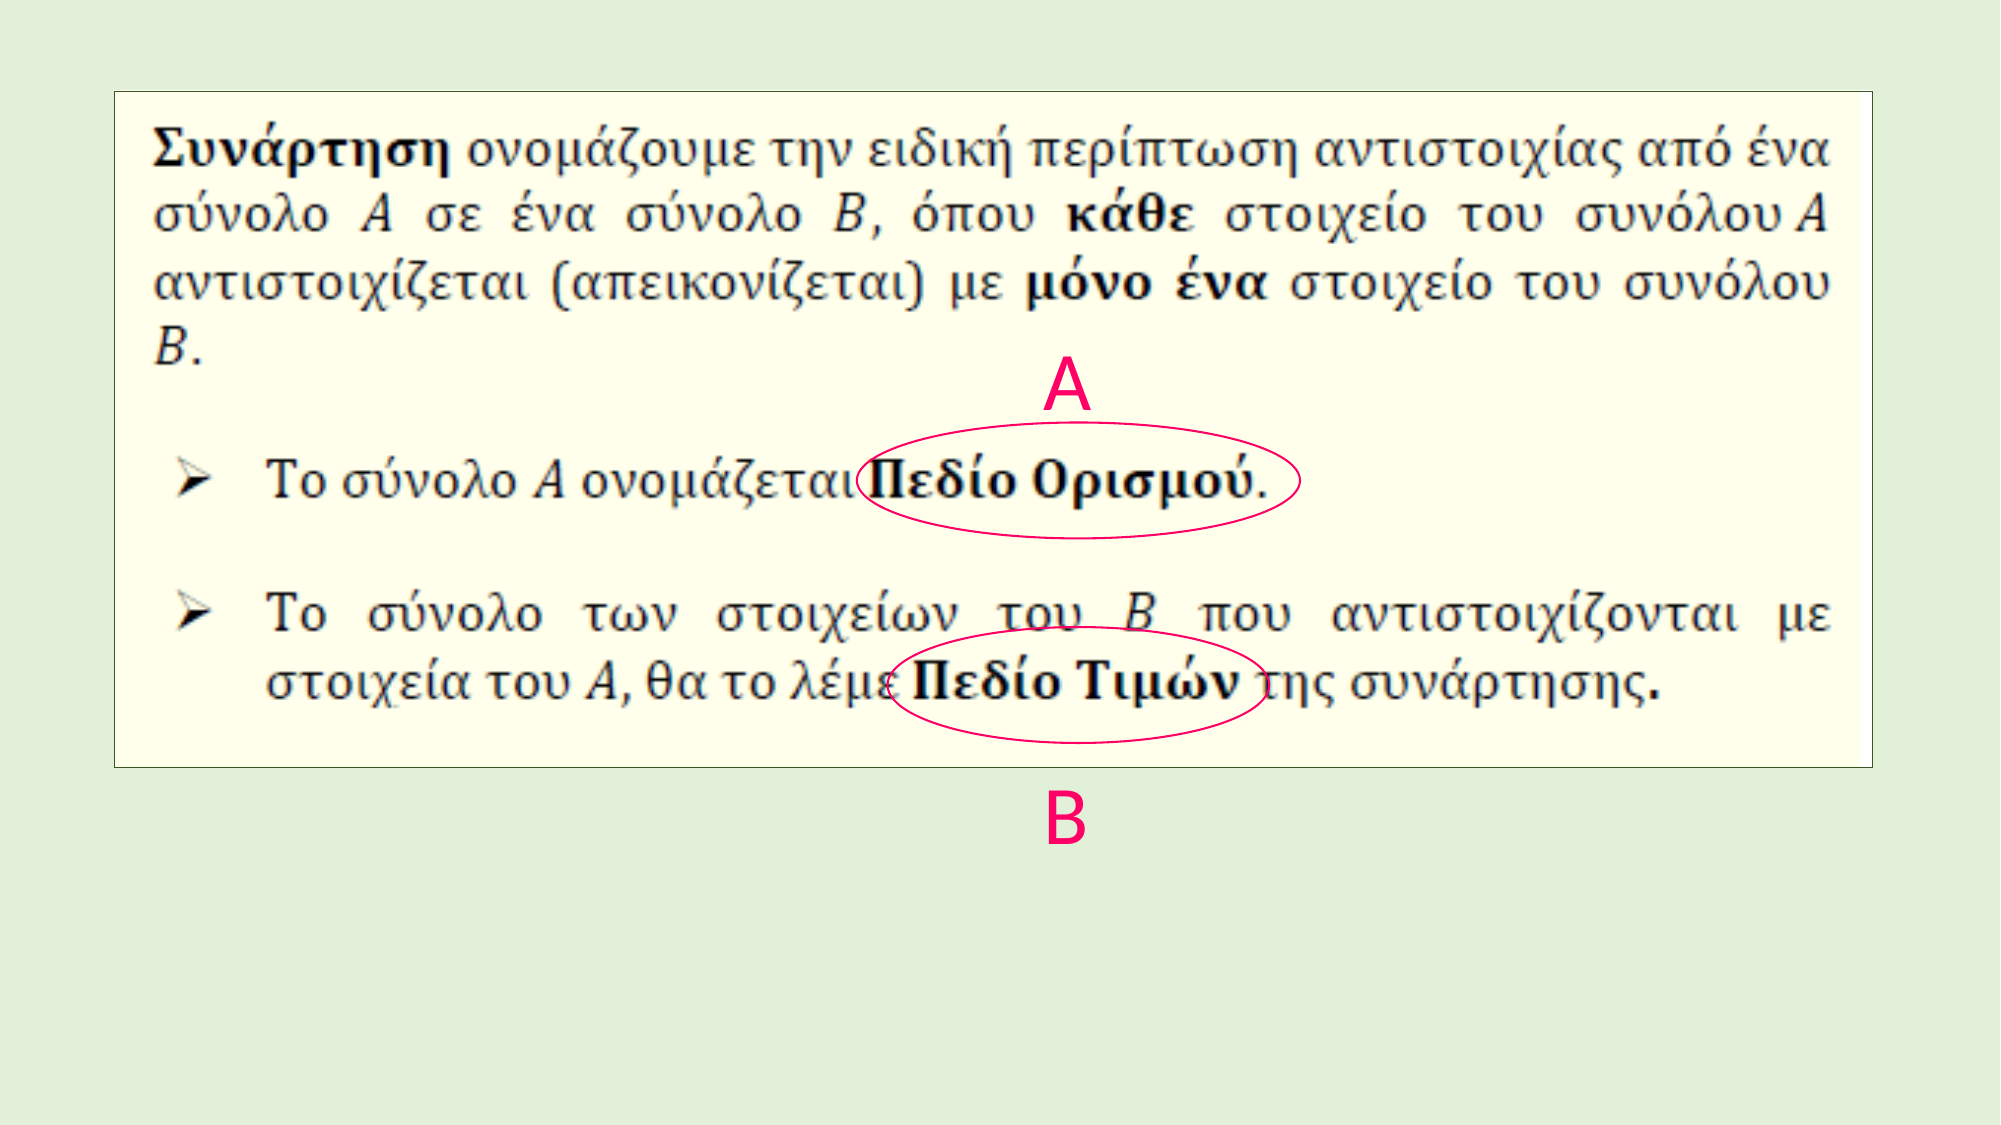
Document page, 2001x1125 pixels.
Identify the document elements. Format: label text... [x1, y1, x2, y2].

picture [114, 90, 1873, 768]
text_box Β [1029, 768, 1128, 869]
